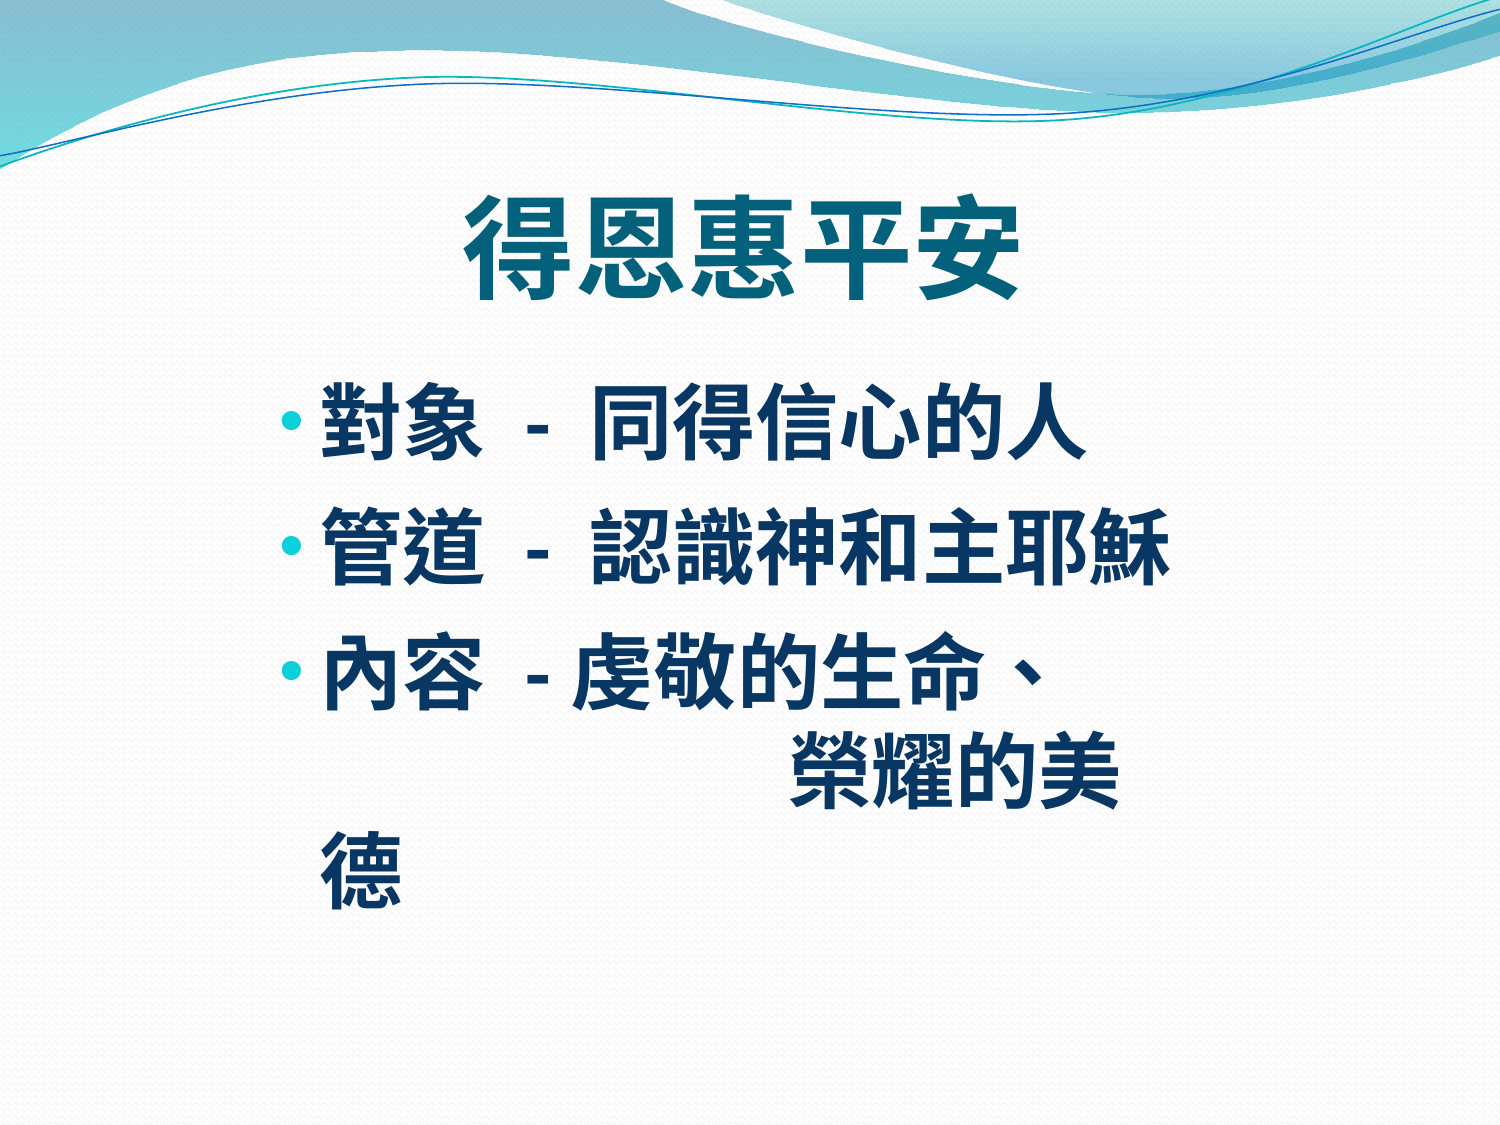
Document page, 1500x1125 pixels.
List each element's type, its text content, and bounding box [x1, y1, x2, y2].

title 得恩惠平安 [50, 137, 1438, 313]
list 對象 - 同得信心的人 管道 - 認識神和主耶穌 內容 -虔敬的生命、 榮耀的美德 [200, 362, 1200, 1063]
